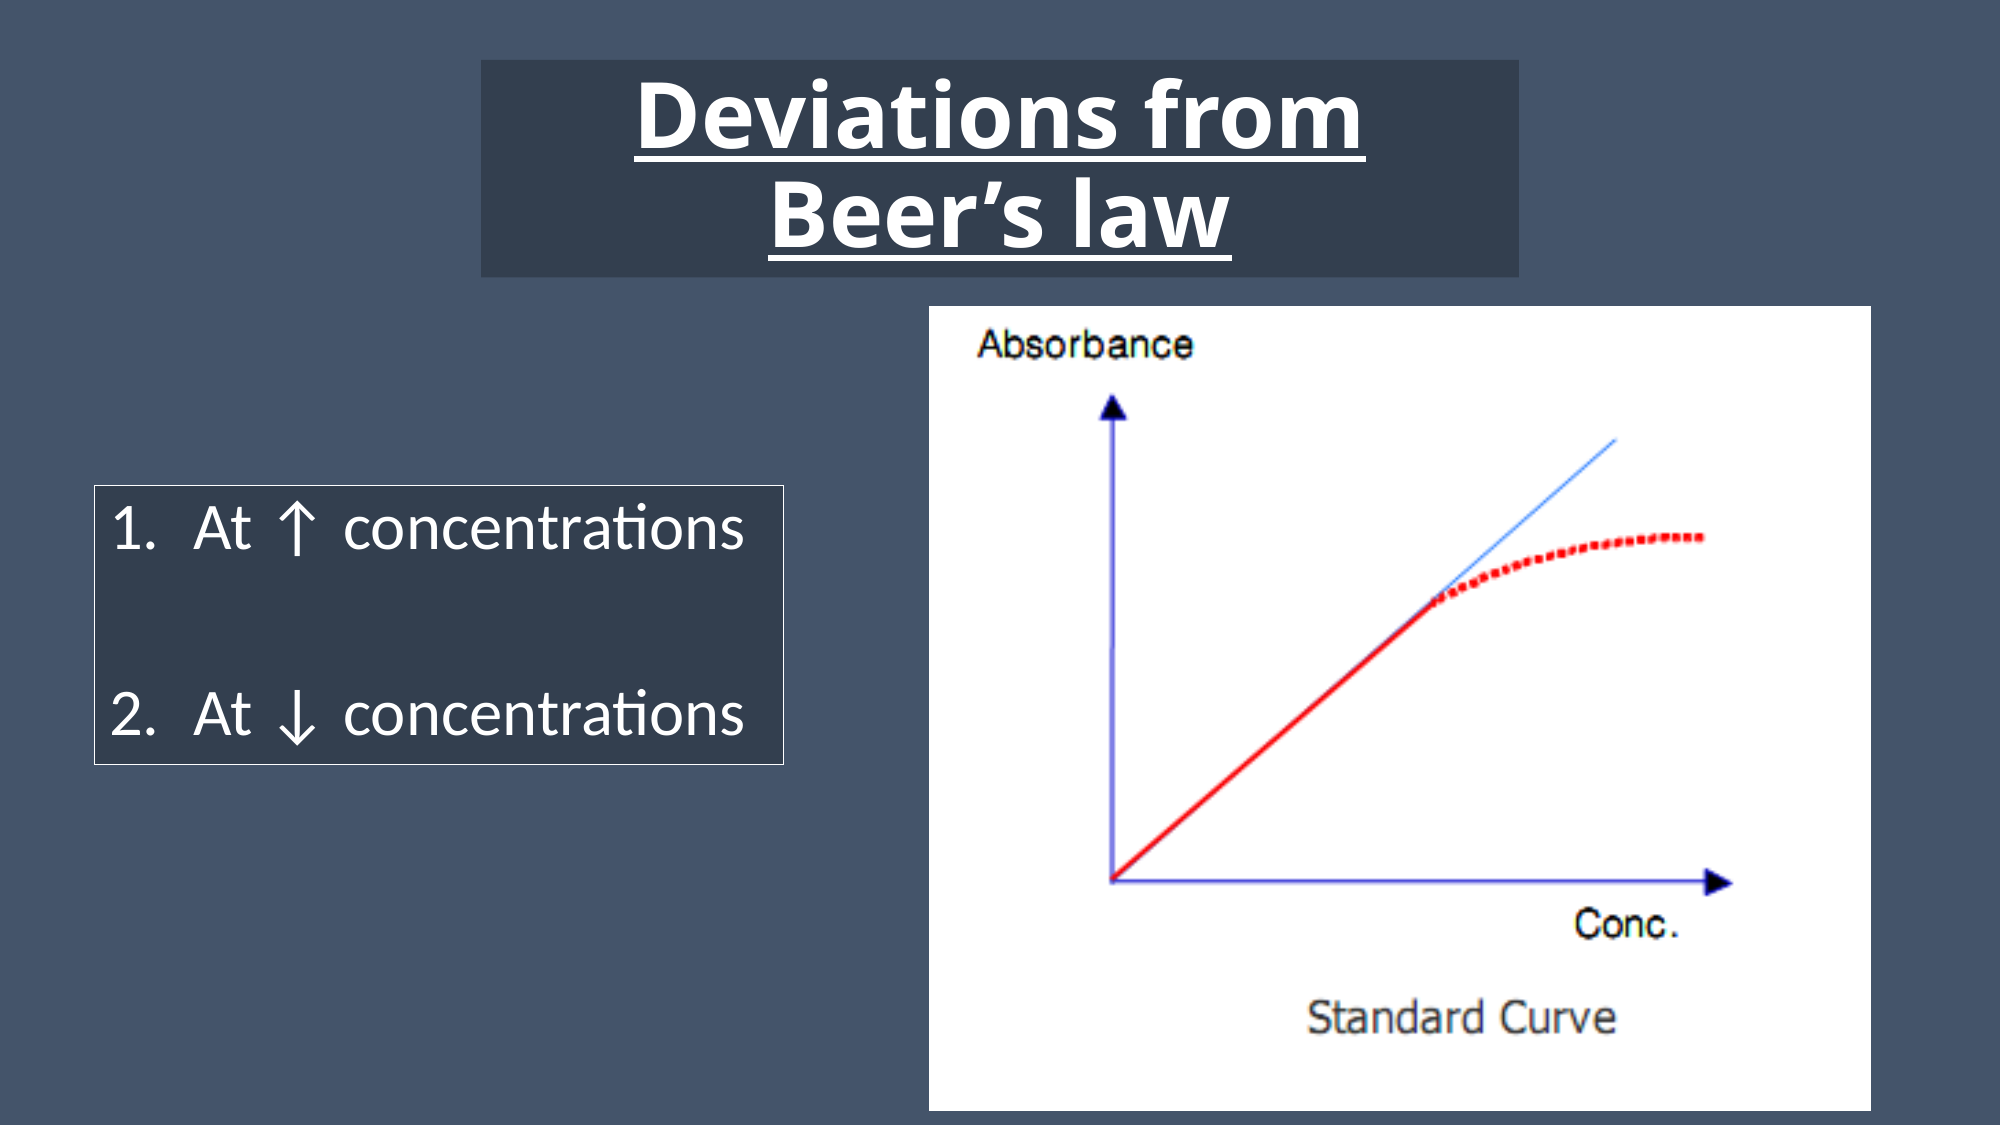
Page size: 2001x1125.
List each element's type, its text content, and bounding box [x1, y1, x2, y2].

list At ↑ concentrations At ↓ concentrations [94, 485, 784, 765]
title Deviations from Beer’s law [481, 59, 1519, 278]
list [929, 306, 1871, 1111]
